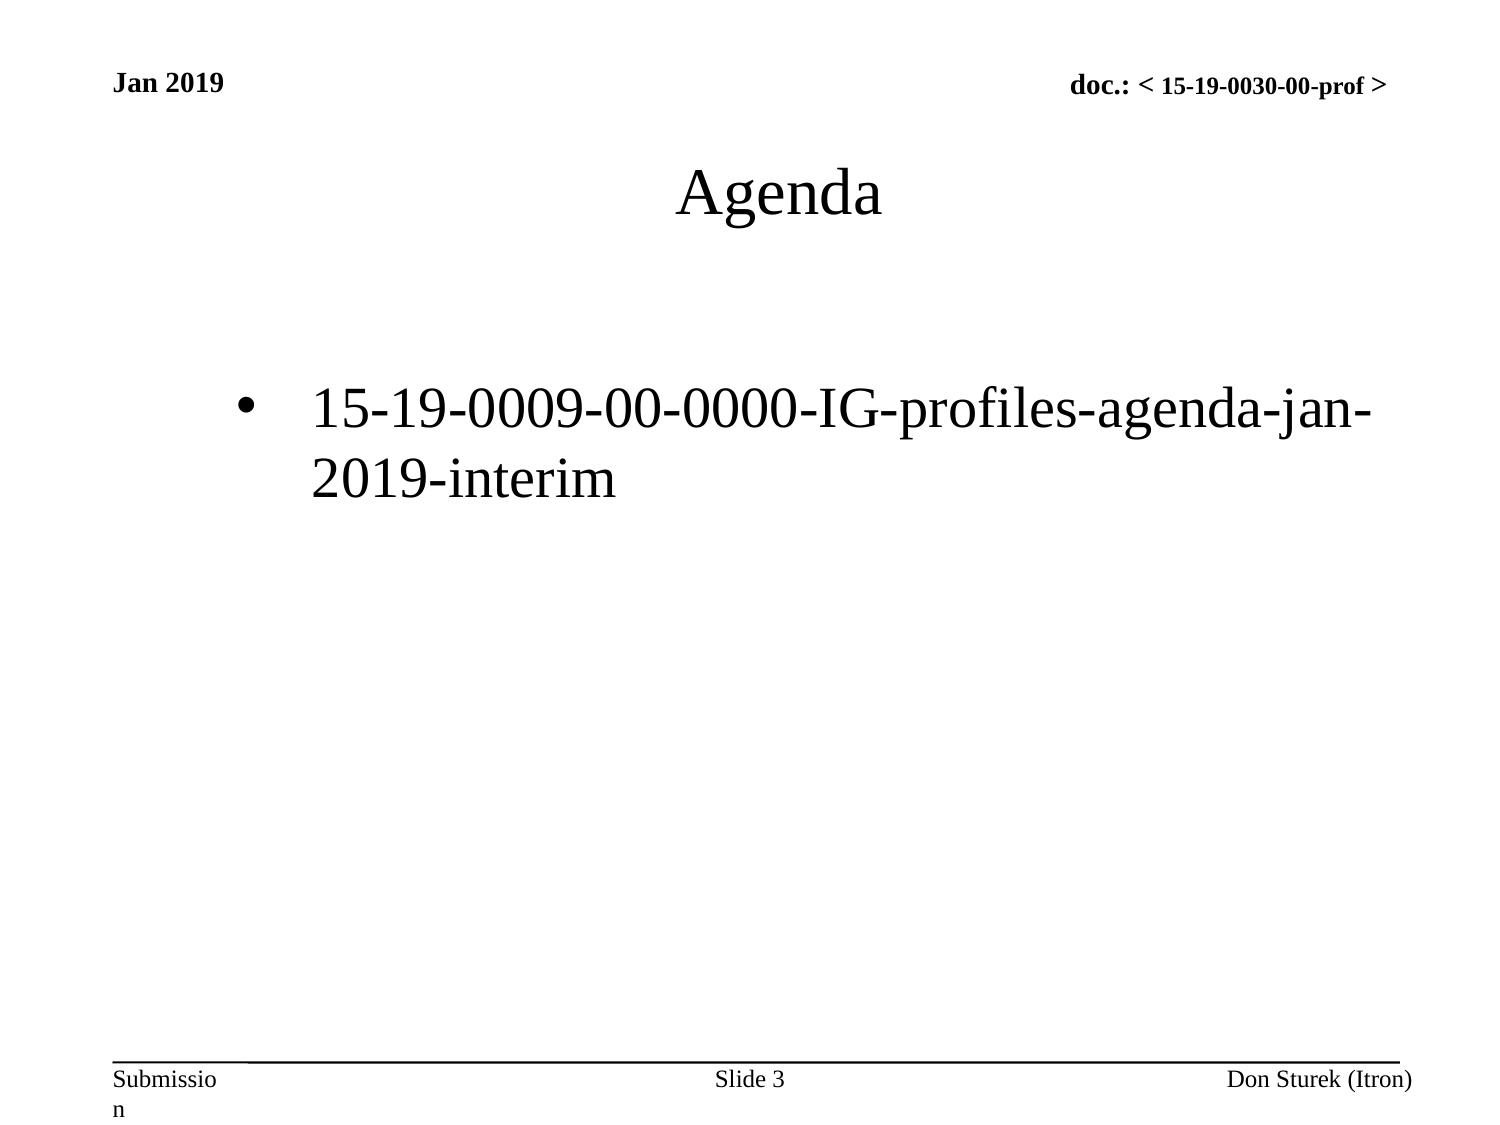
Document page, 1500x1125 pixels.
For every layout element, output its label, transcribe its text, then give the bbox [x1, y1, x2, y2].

slide_number Slide 3 [714, 1061, 786, 1093]
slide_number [112, 62, 376, 99]
footer Don Sturek (Itron) [843, 1061, 1413, 1093]
text_box 15-19-0009-00-0000-IG-profiles-agenda-jan-2019-interim [81, 361, 1419, 1050]
text_box Agenda [141, 87, 1417, 288]
